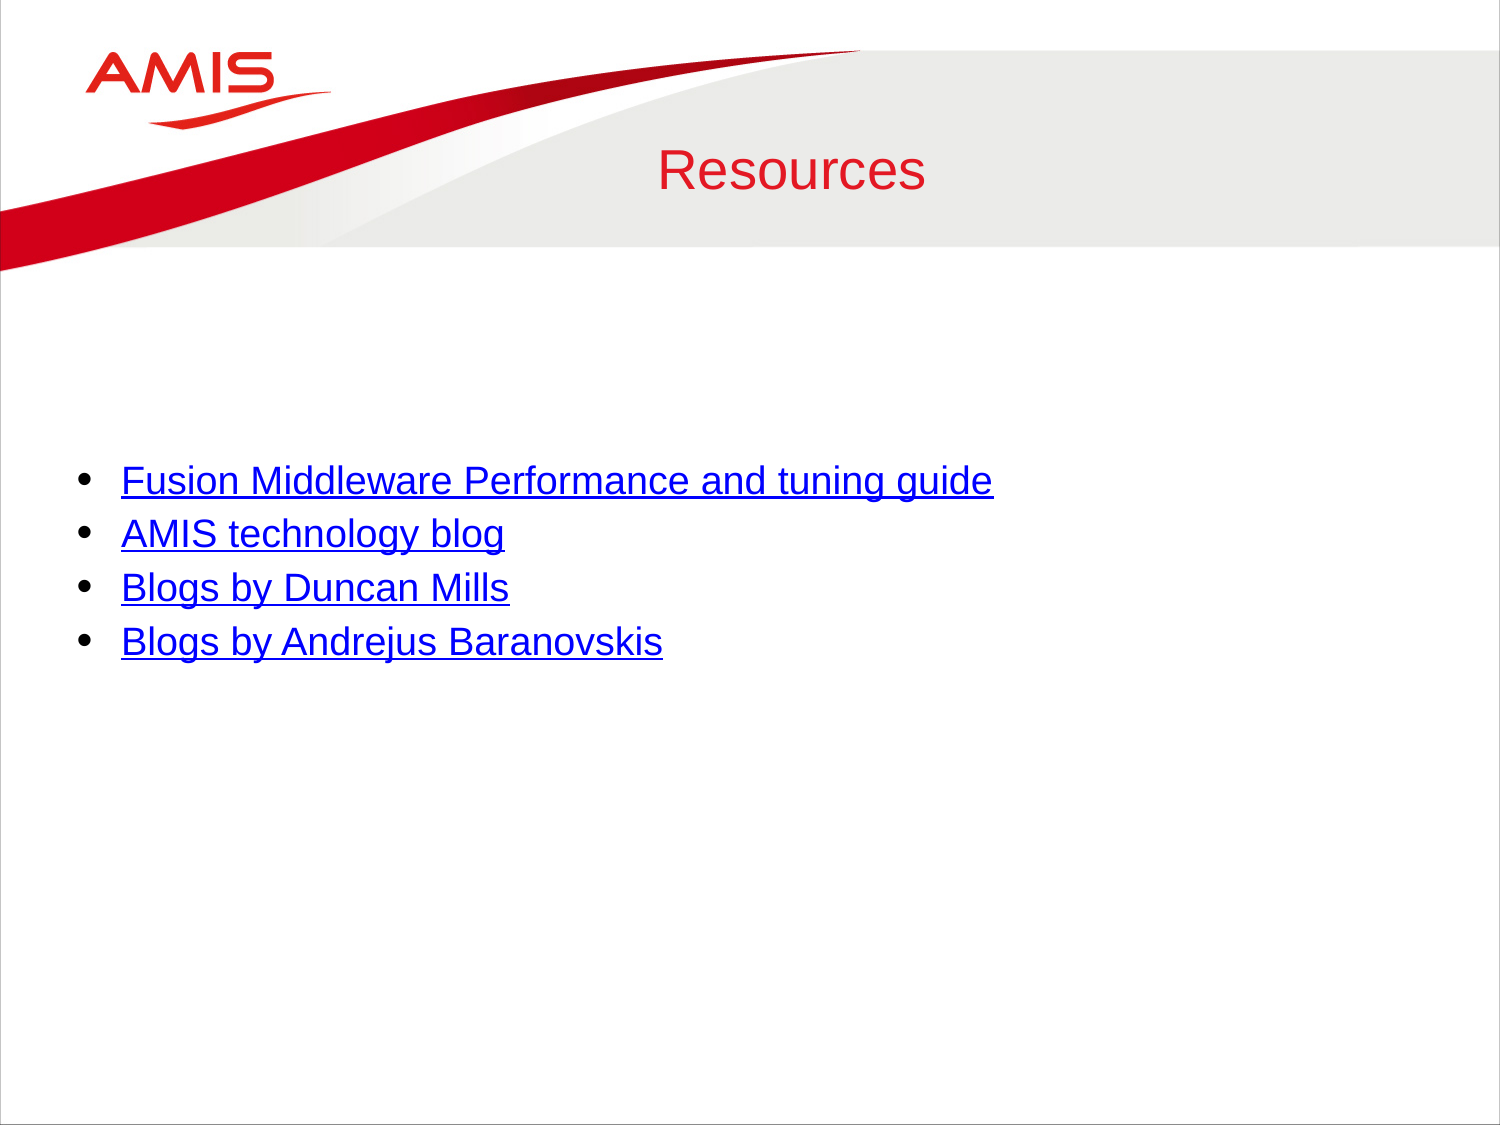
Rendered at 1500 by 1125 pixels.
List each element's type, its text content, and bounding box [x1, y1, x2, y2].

title Resources [657, 90, 1447, 253]
picture [0, 0, 1500, 1125]
list Fusion Middleware Performance and tuning guide AMIS technology blog Blogs by Duncan Mills Blogs by Andrejus Baranovskis [76, 456, 1424, 906]
